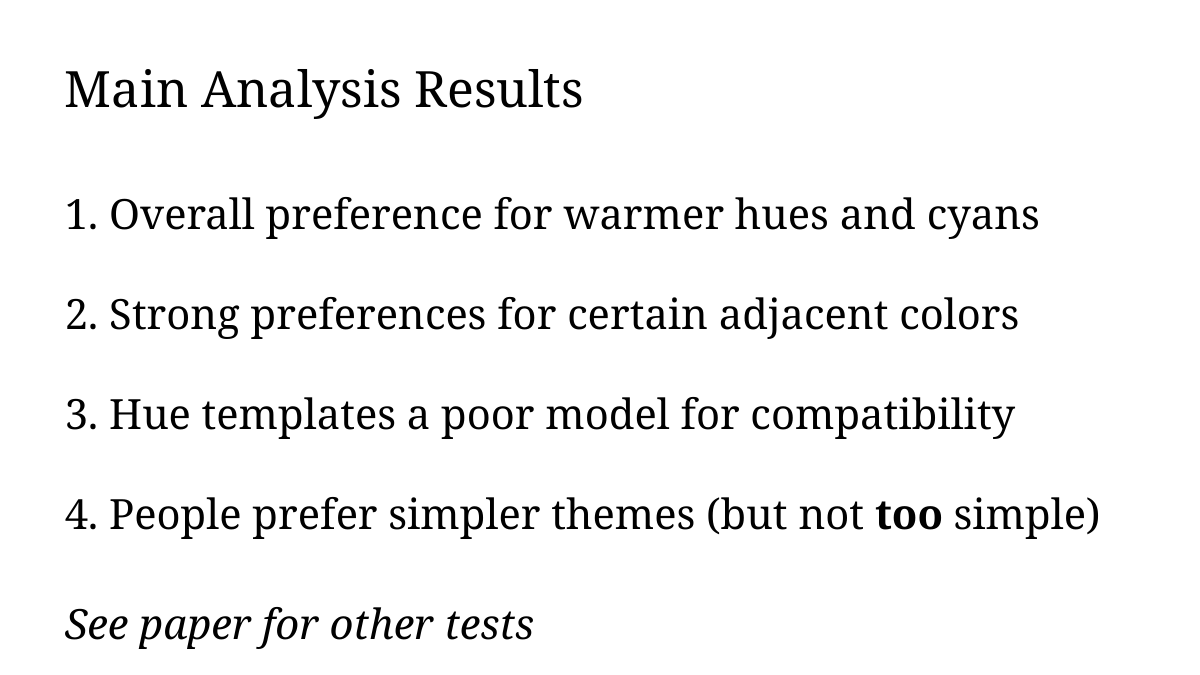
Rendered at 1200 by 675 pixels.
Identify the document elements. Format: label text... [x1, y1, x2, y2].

text_box Main Analysis Results 1. Overall preference for warmer hues and cyans 2. Strong preferences for certain adjacent colors 3. Hue templates a poor model for compatibility 4. People prefer simpler themes (but not too simple) See paper for other tests [50, 50, 1125, 655]
